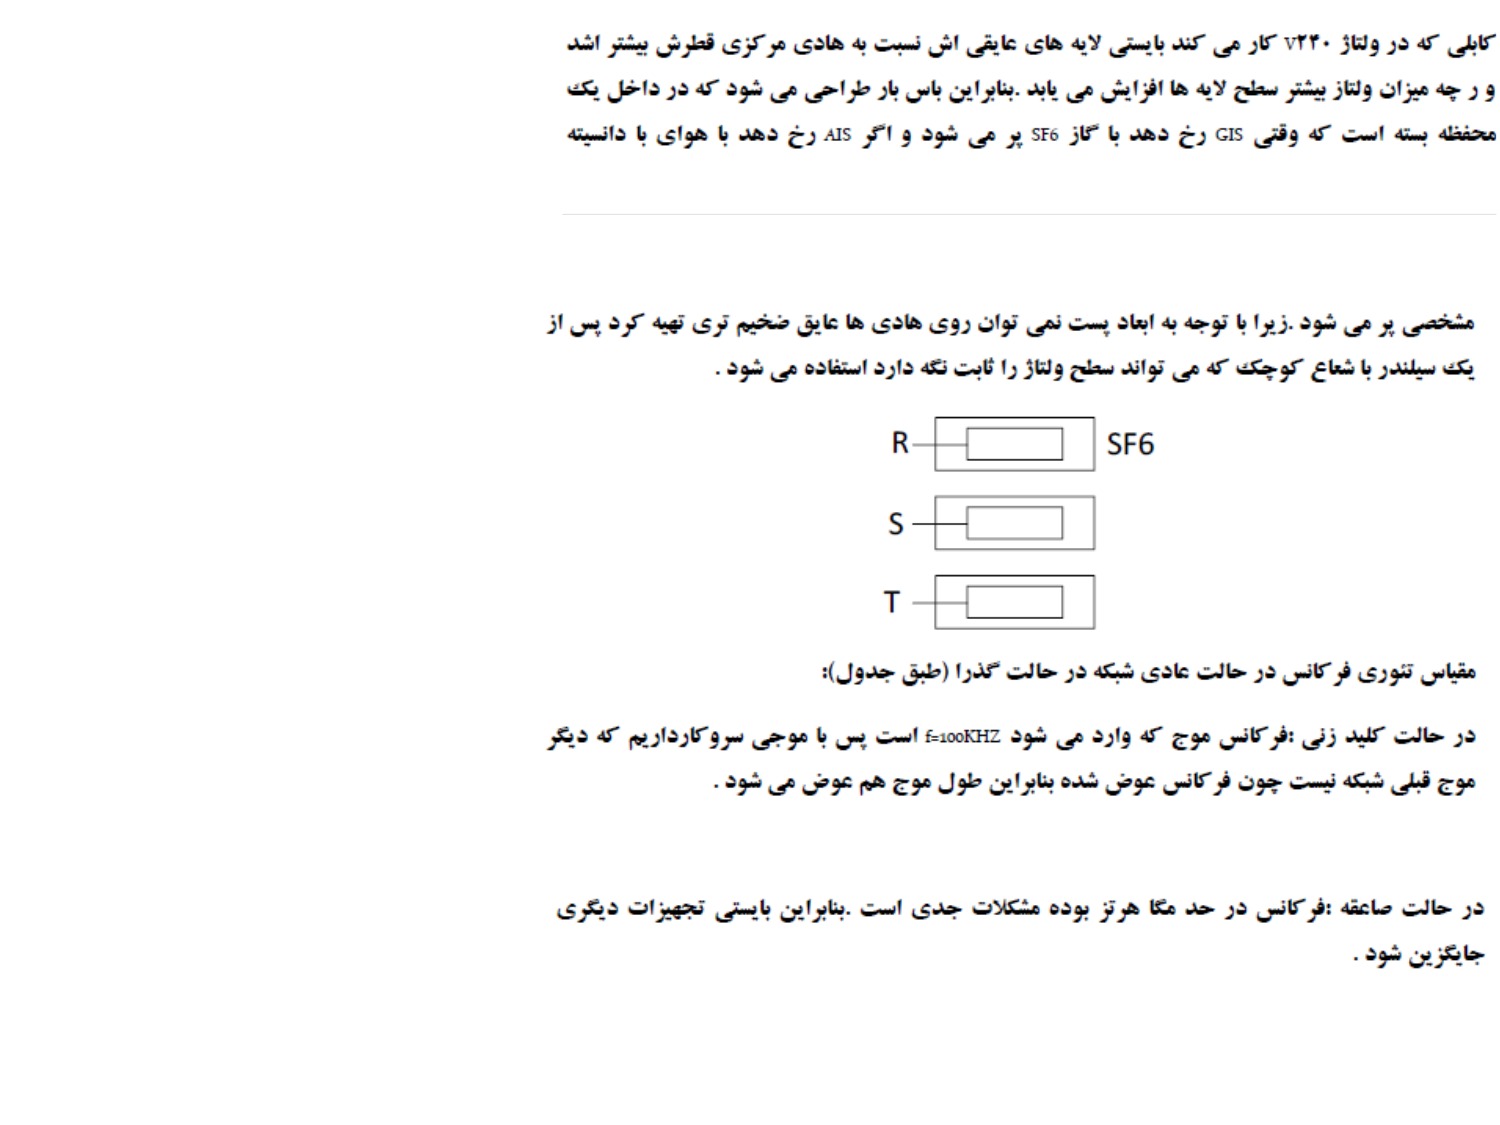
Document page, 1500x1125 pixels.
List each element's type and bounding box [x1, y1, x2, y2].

picture [551, 892, 1500, 1002]
picture [547, 18, 1497, 215]
picture [530, 294, 1492, 833]
